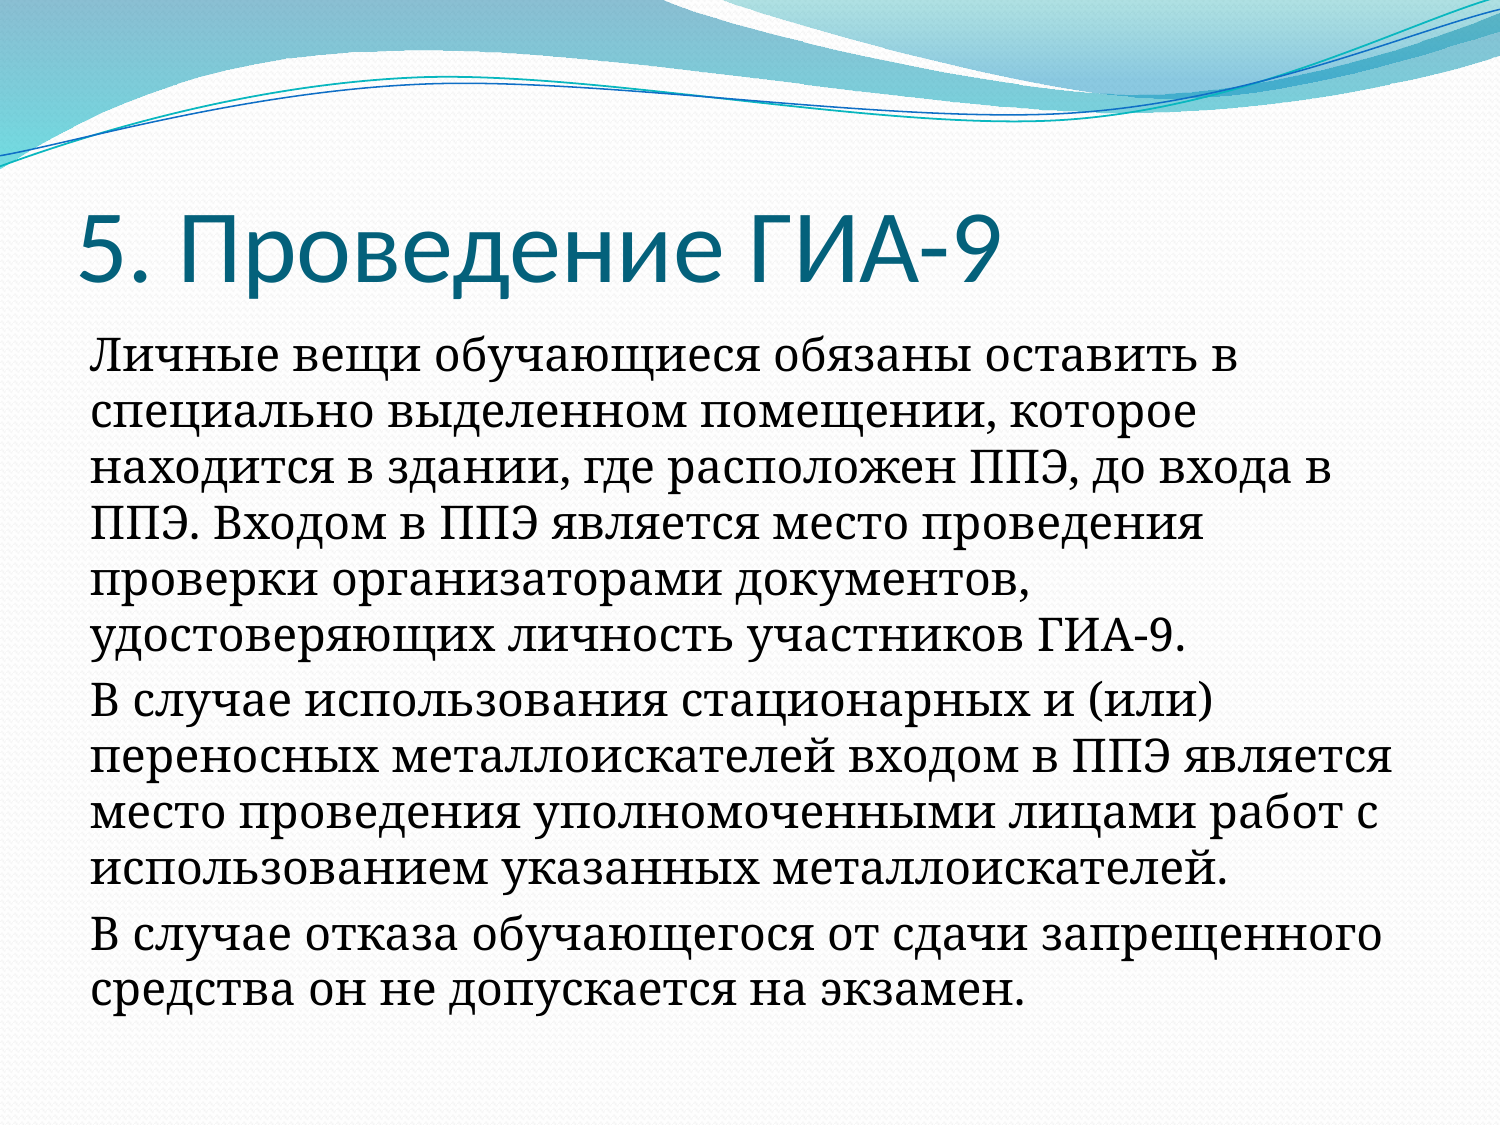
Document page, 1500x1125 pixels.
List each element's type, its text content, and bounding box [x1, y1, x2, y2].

list Личные вещи обучающиеся обязаны оставить в специально выделенном помещении, которое находится в здании, где расположен ППЭ, до входа в ППЭ. Входом в ППЭ является место проведения проверки организаторами документов, удостоверяющих личность участников ГИА-9. В случае использования стационарных и (или) переносных металлоискателей входом в ППЭ является место проведения уполномоченными лицами работ с использованием указанных металлоискателей. В случае отказа обучающегося от сдачи запрещенного средства он не допускается на экзамен. [75, 317, 1425, 1038]
title 5. Проведение ГИА-9 [75, 115, 1425, 303]
